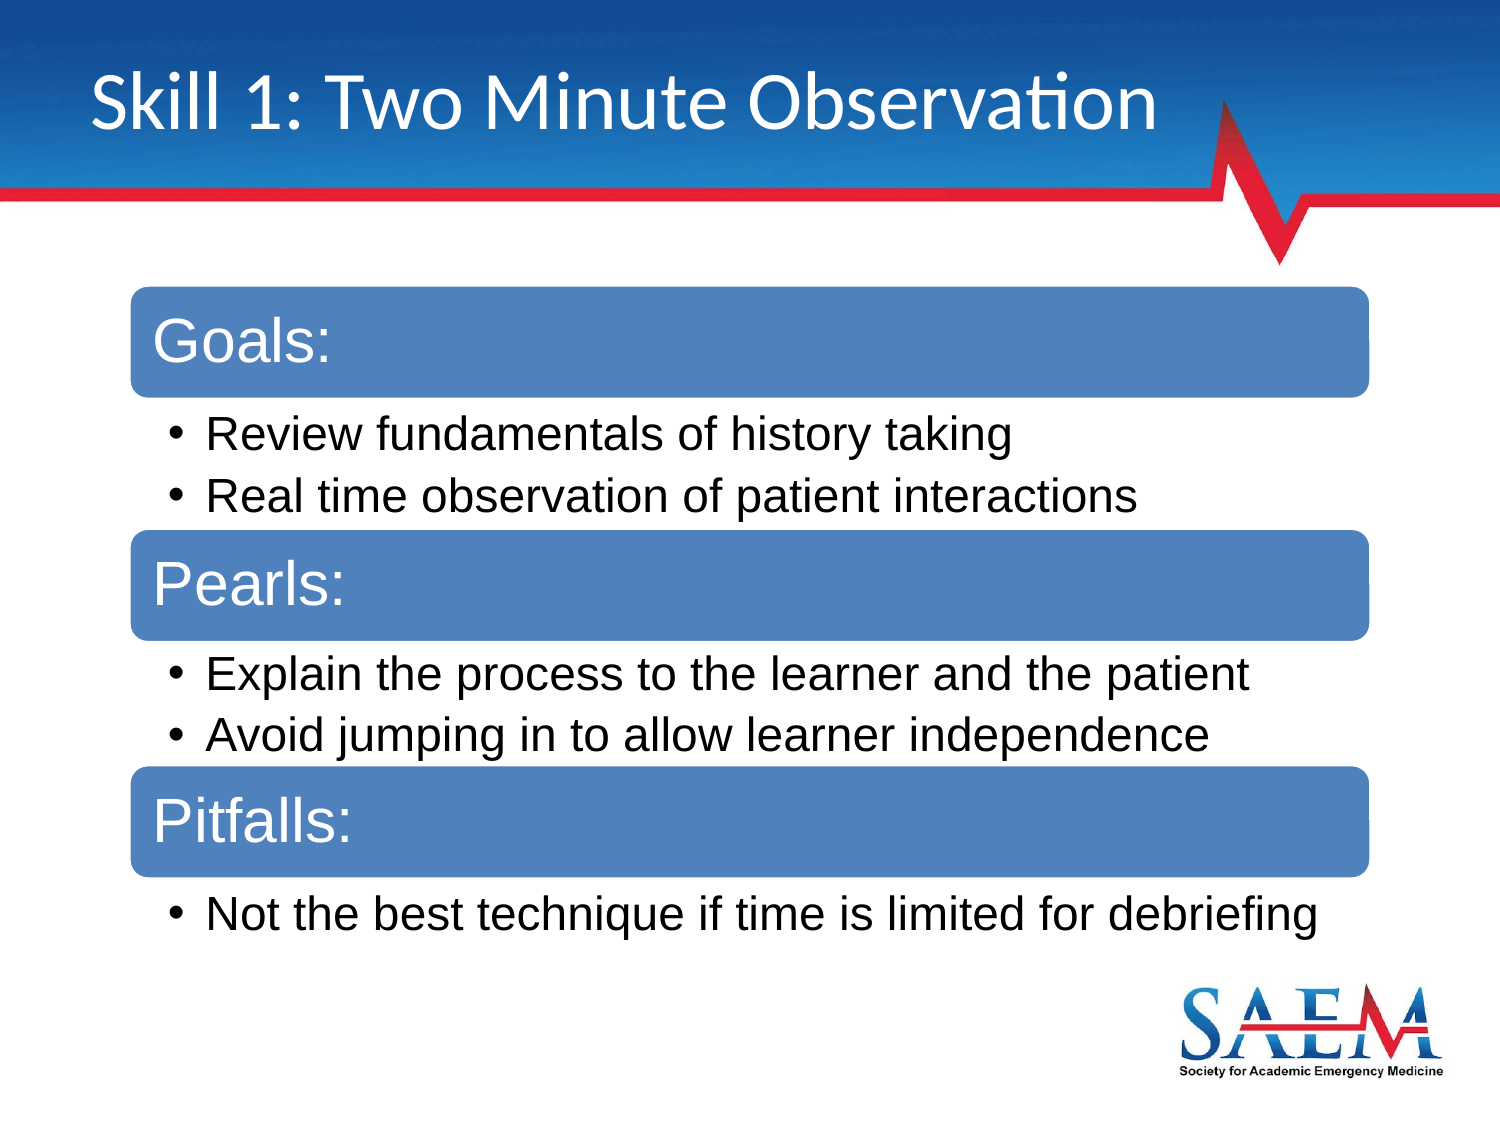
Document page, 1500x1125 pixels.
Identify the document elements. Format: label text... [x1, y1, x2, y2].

title Skill 1: Two Minute Observation [75, 2, 1425, 190]
picture [0, 0, 1500, 1125]
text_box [128, 284, 1372, 965]
